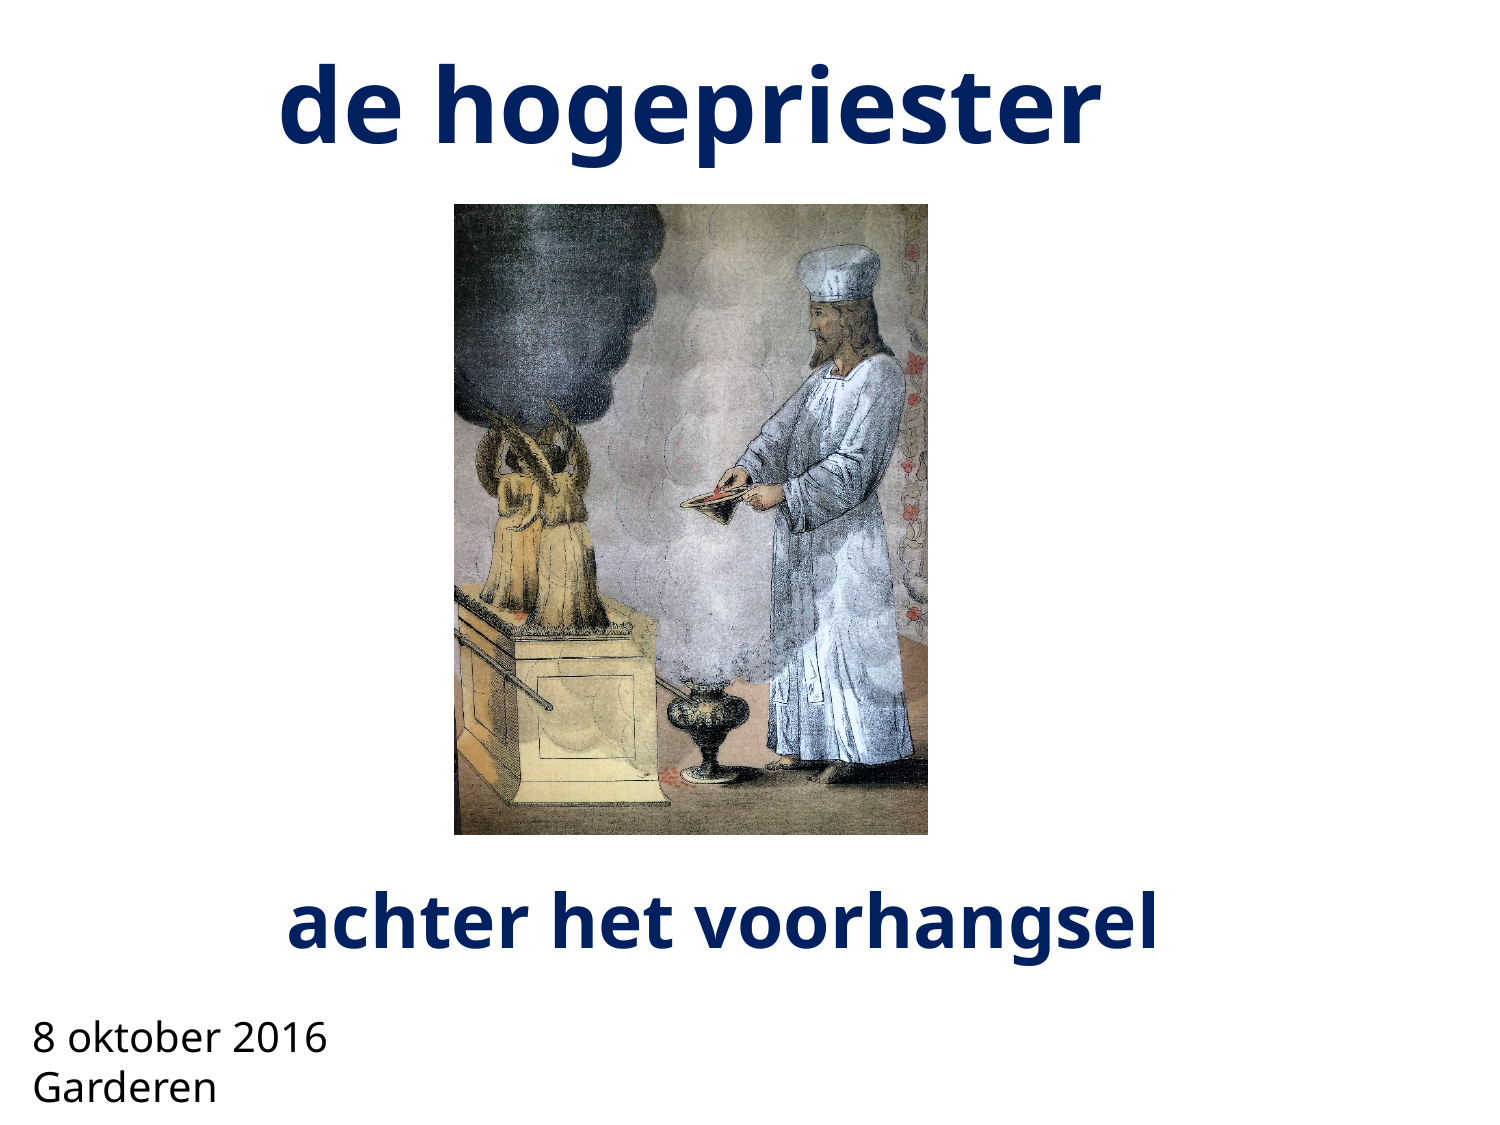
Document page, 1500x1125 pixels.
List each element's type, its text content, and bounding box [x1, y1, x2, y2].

text_box achter het voorhangsel [0, 866, 1465, 972]
text_box 8 oktober 2016 Garderen [17, 1003, 372, 1119]
text_box de hogepriester [0, 32, 1433, 172]
picture [454, 204, 928, 836]
